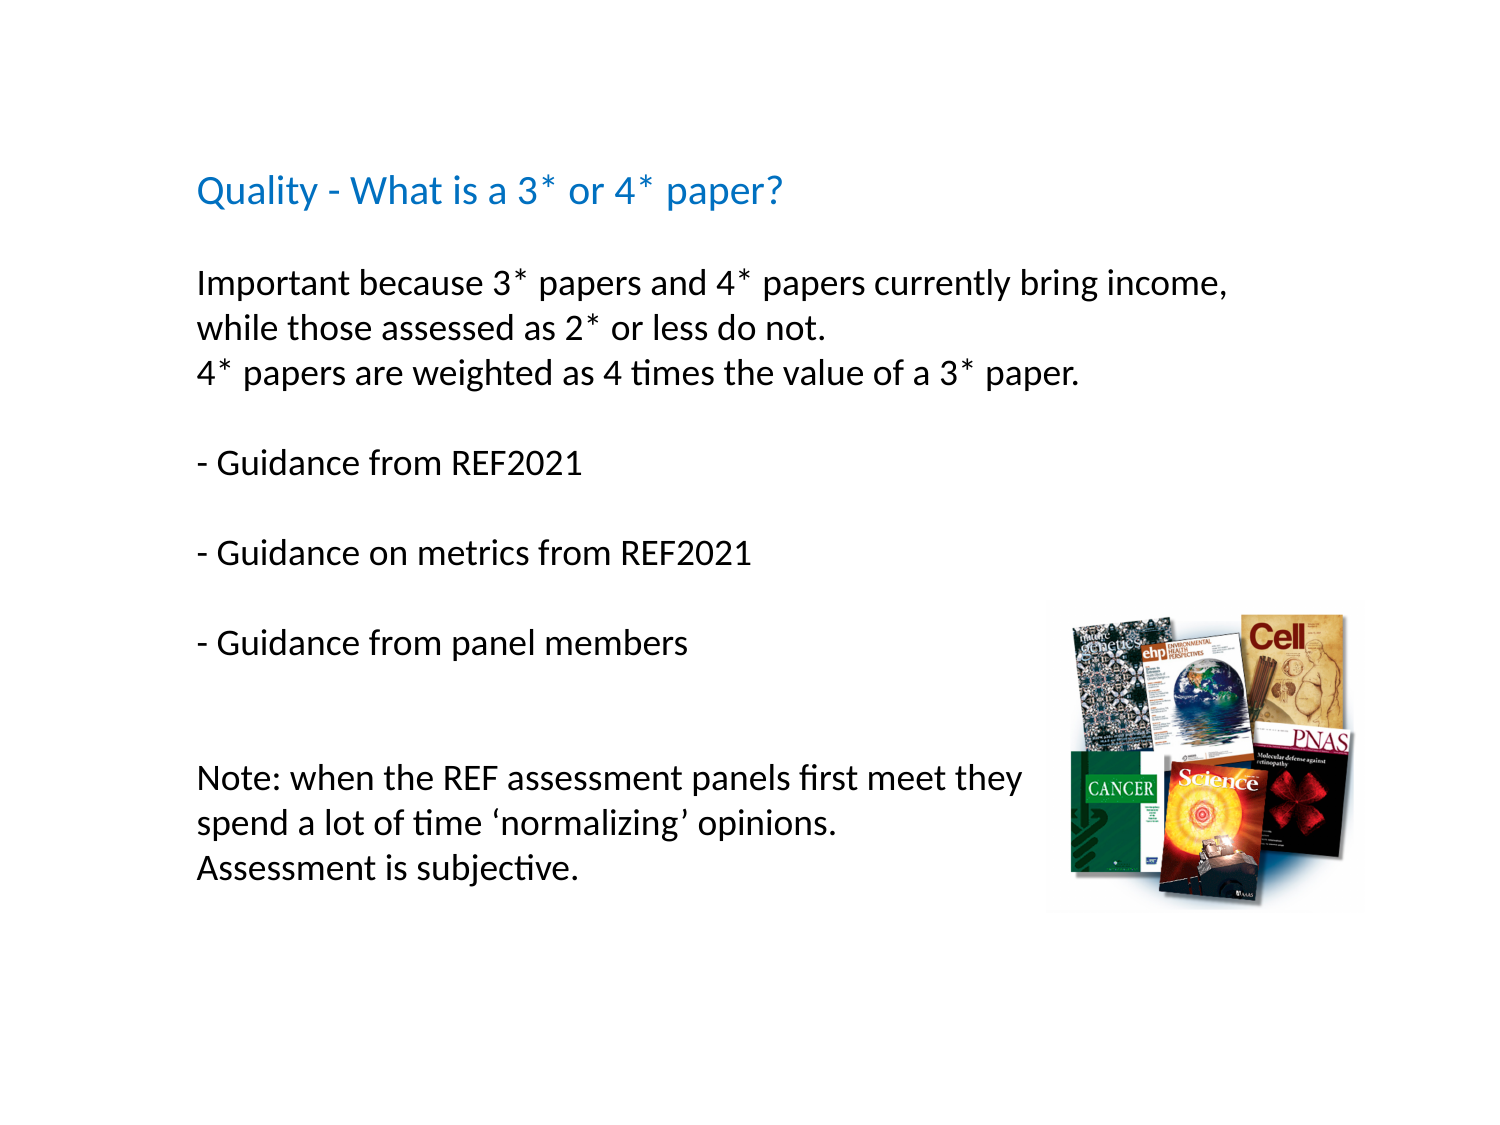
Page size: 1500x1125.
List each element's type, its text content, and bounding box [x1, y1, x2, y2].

picture [1046, 600, 1366, 913]
text_box Quality - What is a 3* or 4* paper? Important because 3* papers and 4* papers currently bring income, while those assessed as 2* or less do not. 4* papers are weighted as 4 times the value of a 3* paper. - Guidance from REF2021 - Guidance on metrics from REF2021 - Guidance from panel members Note: when the REF assessment panels first meet they spend a lot of time ‘normalizing’ opinions. Assessment is subjective. [181, 110, 1300, 896]
